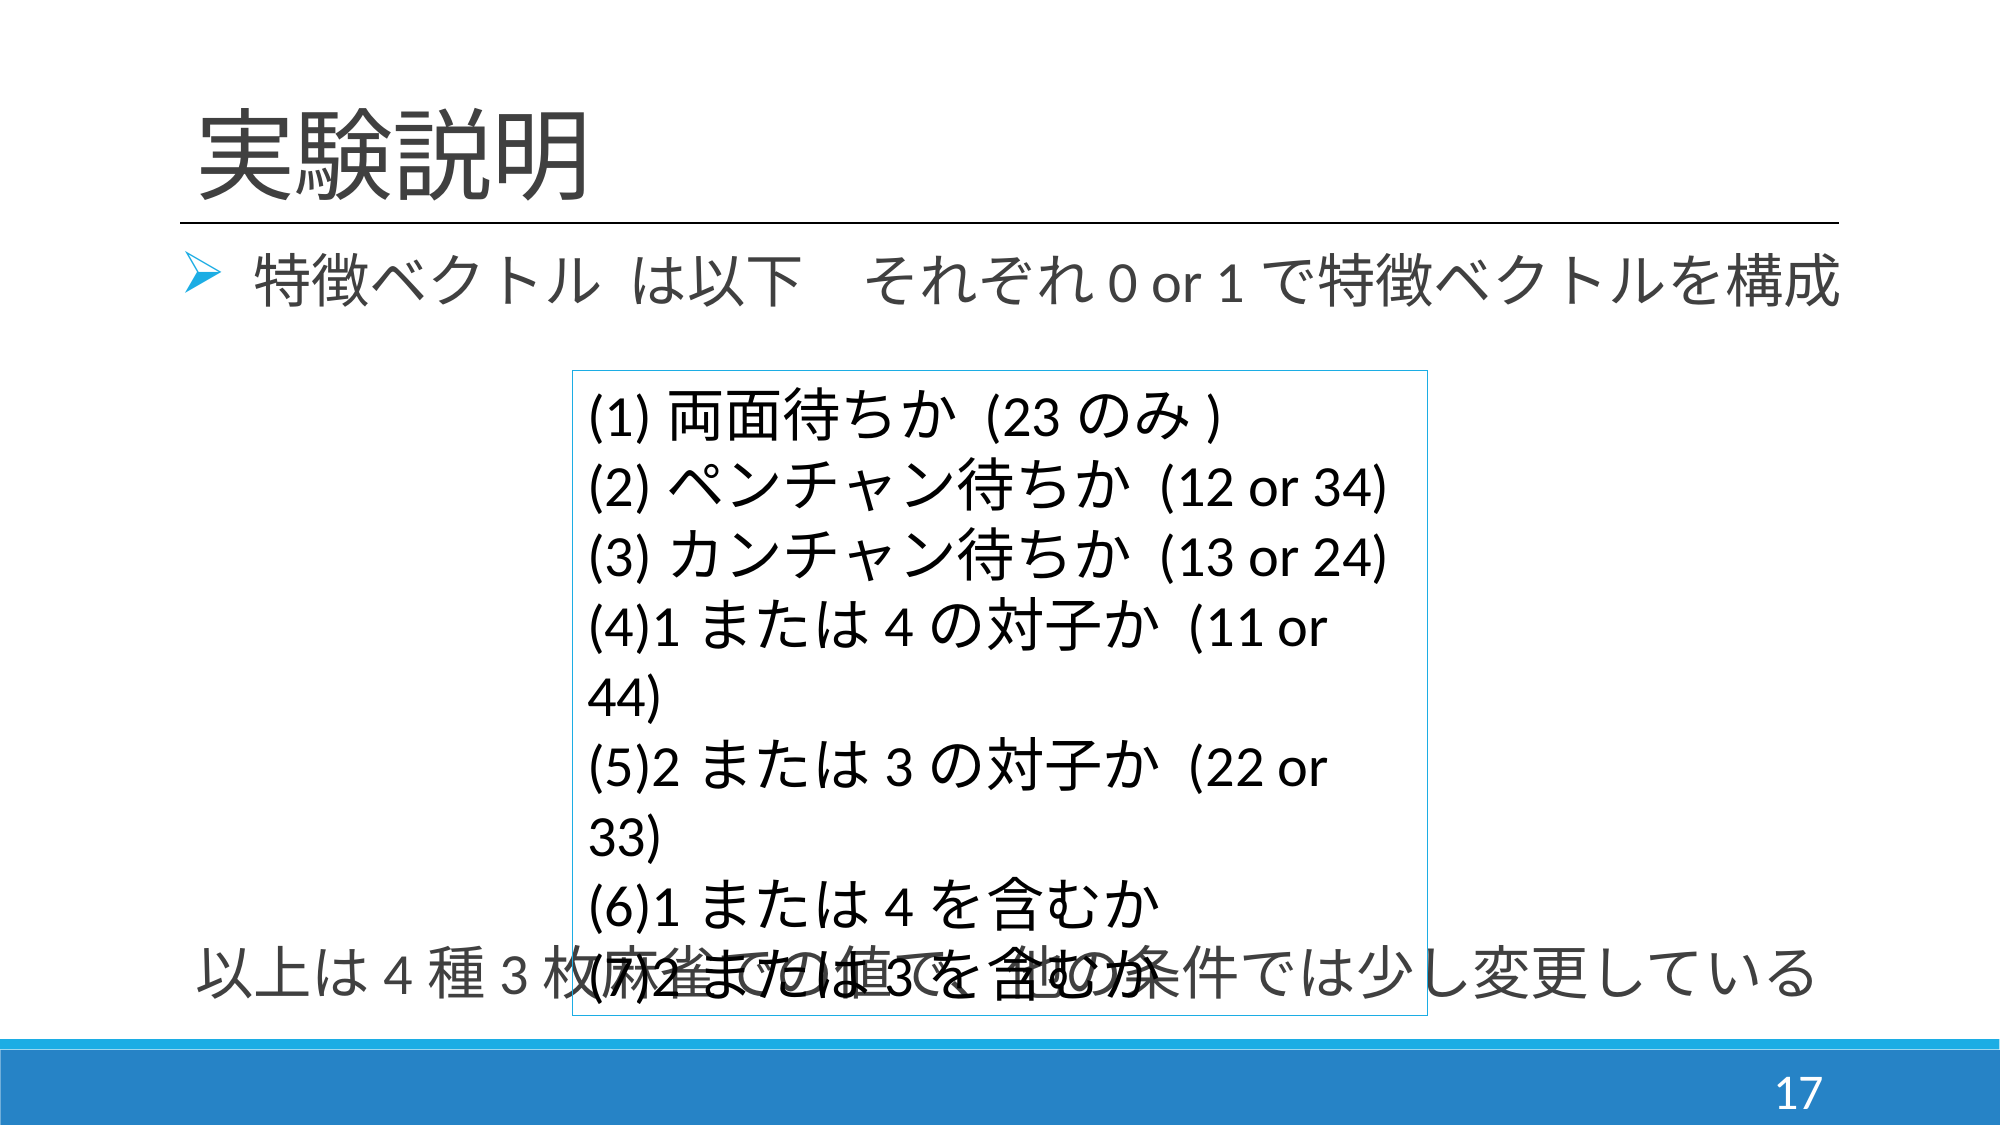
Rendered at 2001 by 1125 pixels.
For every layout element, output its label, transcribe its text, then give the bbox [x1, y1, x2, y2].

text_box (1)両面待ちか (23のみ) (2)ペンチャン待ちか (12 or 34) (3)カンチャン待ちか (13 or 24) (4)1または4の対子か (11 or 44) (5)2または3の対子か (22 or 33) (6)1または4を含むか (7)2または3を含むか [572, 370, 1428, 1016]
text_box [179, 263, 1879, 312]
title 実験説明 [180, 86, 1830, 221]
slide_number 17 [1624, 1059, 1840, 1120]
